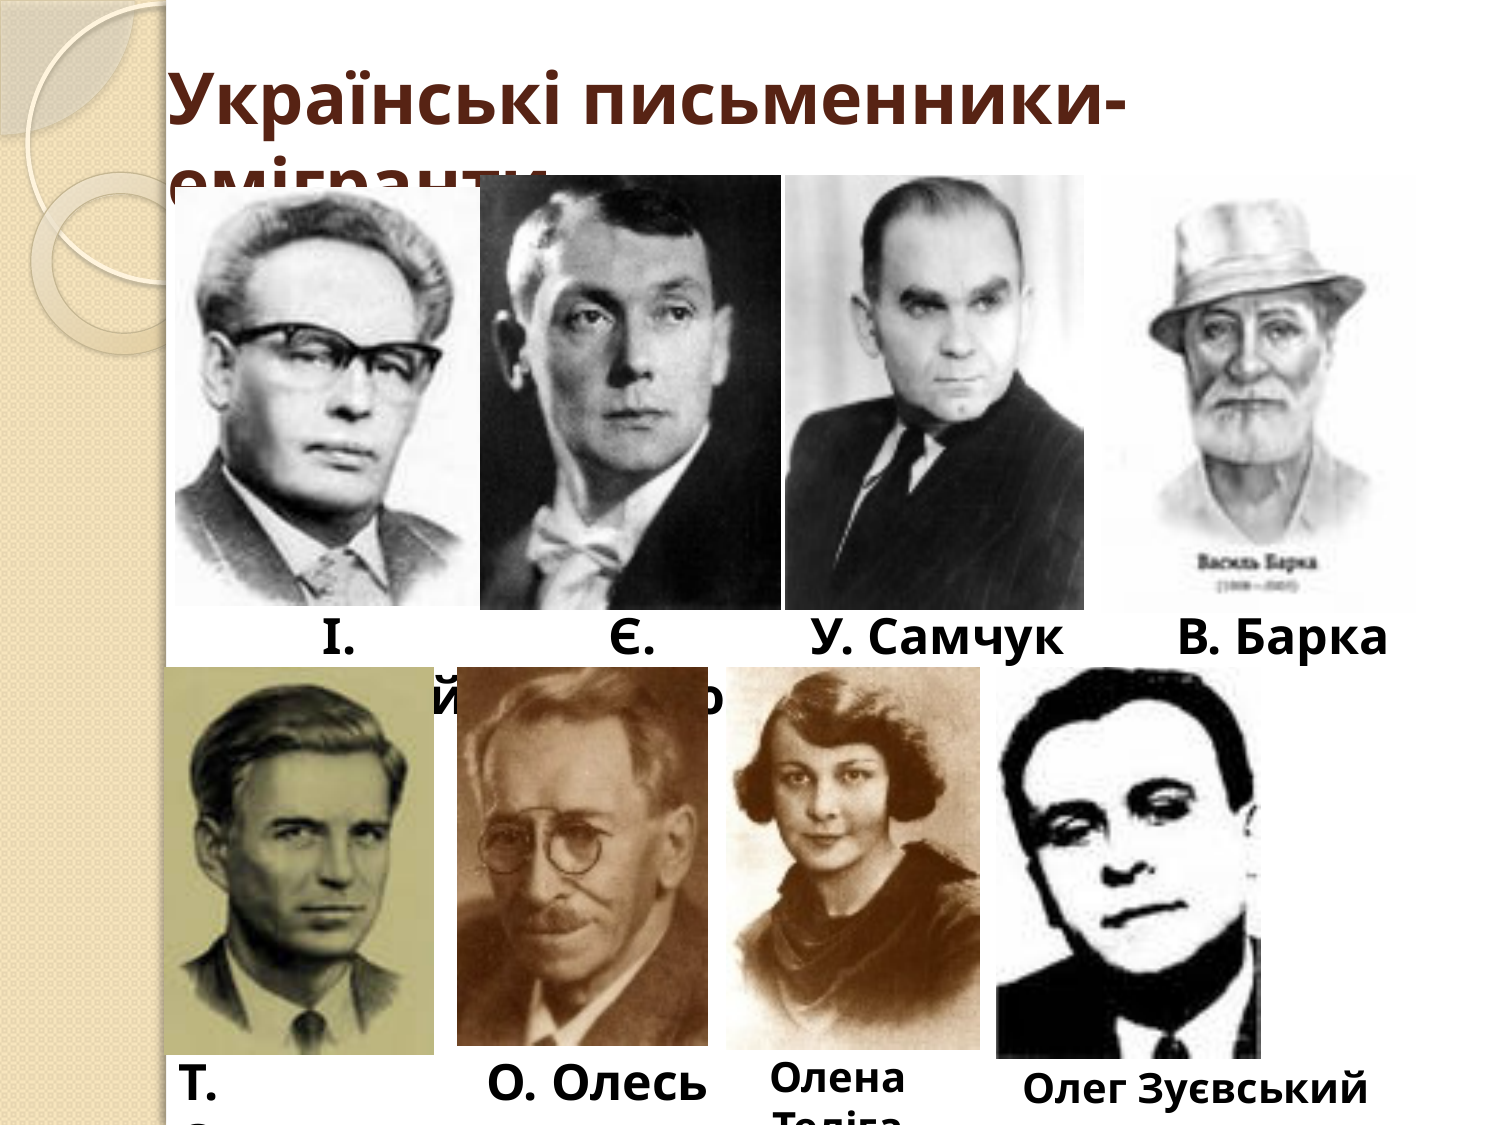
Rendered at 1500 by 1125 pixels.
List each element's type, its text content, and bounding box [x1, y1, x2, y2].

text_box І. Багряний [175, 616, 480, 733]
title Українські письменники-емігранти [152, 45, 1466, 233]
text_box В. Барка [1089, 597, 1477, 673]
picture [784, 175, 1085, 610]
text_box Є. Маланюк [480, 619, 773, 733]
picture [175, 175, 781, 610]
picture [163, 667, 434, 1056]
picture [995, 667, 1262, 1059]
text_box Олена Теліга [703, 1042, 973, 1125]
text_box Олег Зуєвський [1007, 1054, 1430, 1120]
picture [456, 667, 709, 1046]
text_box У. Самчук [773, 614, 1089, 671]
picture [1101, 175, 1416, 613]
picture [726, 667, 980, 1050]
text_box О. Олесь [468, 1056, 703, 1118]
text_box Т. Осьмачка [164, 1042, 469, 1125]
